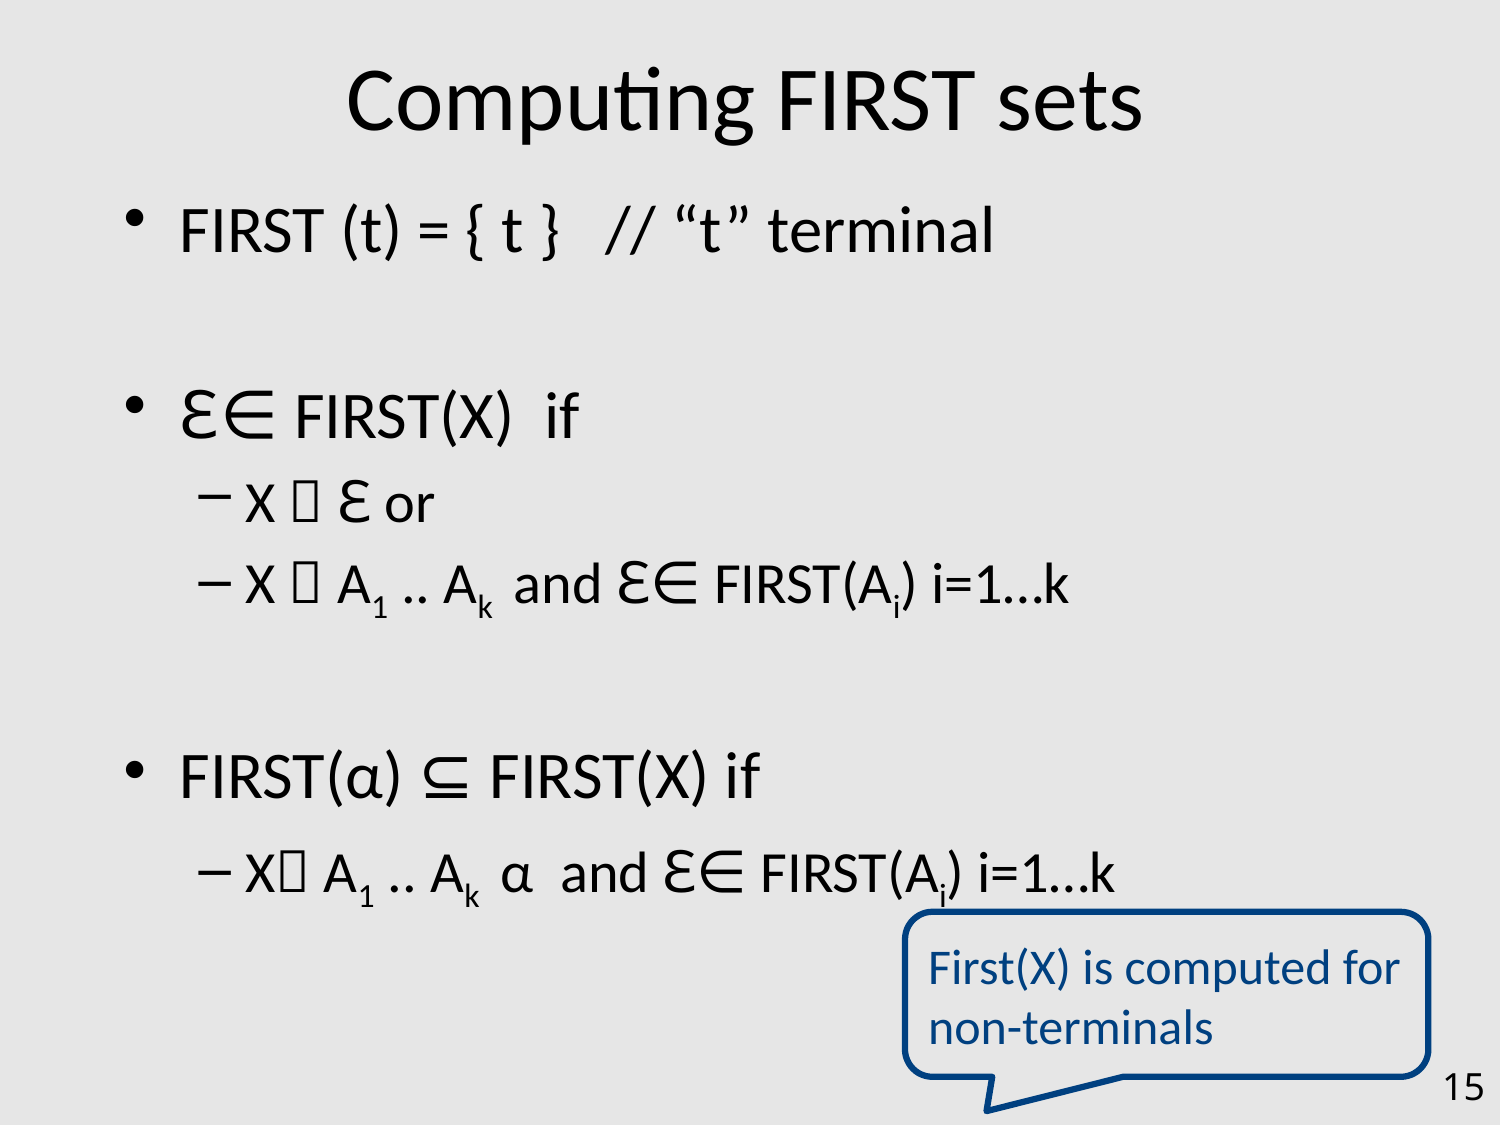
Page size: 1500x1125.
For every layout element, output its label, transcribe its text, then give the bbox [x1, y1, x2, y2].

slide_number 15 [1187, 1055, 1500, 1102]
text_box First(X) is computed for non-terminals [904, 911, 1429, 1112]
title Computing FIRST sets [108, 0, 1384, 178]
list FIRST (t) = { t } // “t” terminal ℇ∈ FIRST(X) if X  ℇ or X  A1 .. Ak and ℇ∈ FIRST(Ai) i=1…k FIRST(α) ⊆ FIRST(X) if X A1 .. Ak α and ℇ∈ FIRST(Ai) i=1…k [108, 178, 1384, 1102]
